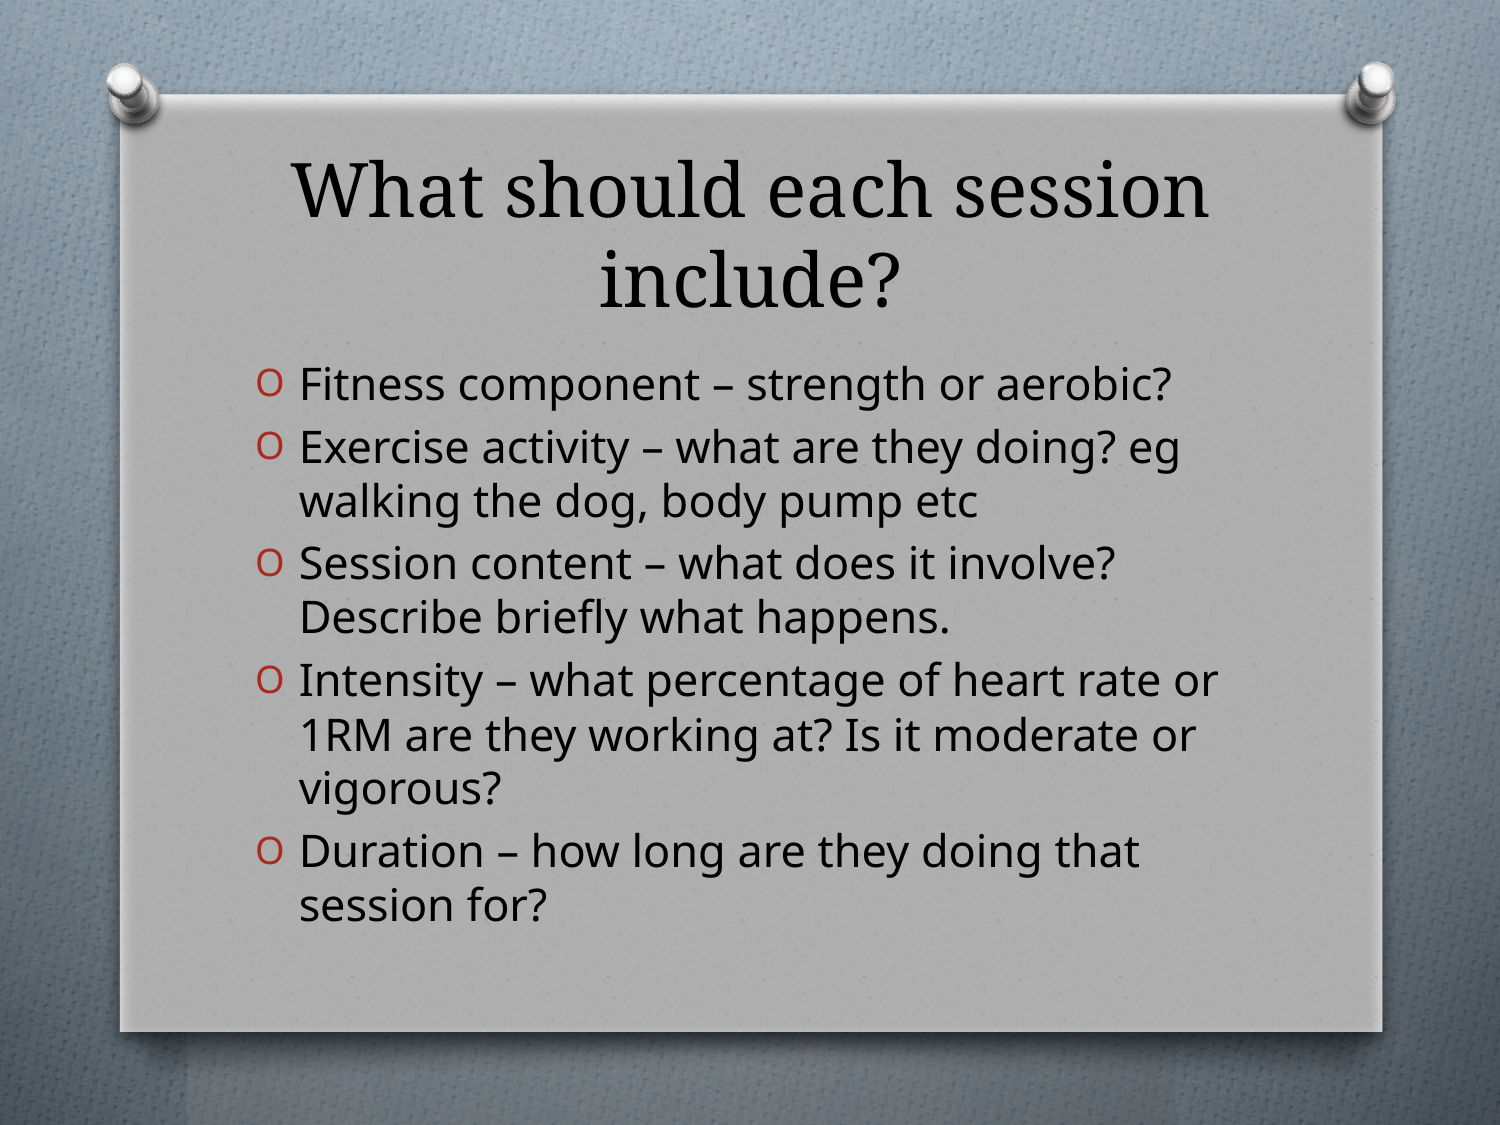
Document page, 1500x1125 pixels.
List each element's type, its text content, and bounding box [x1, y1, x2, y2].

title What should each session include? [179, 134, 1323, 332]
picture [75, 29, 198, 153]
list Fitness component – strength or aerobic? Exercise activity – what are they doing? eg walking the dog, body pump etc Session content – what does it involve? Describe briefly what happens. Intensity – what percentage of heart rate or 1RM are they working at? Is it moderate or vigorous? Duration – how long are they doing that session for? [240, 347, 1257, 939]
picture [1317, 35, 1439, 156]
